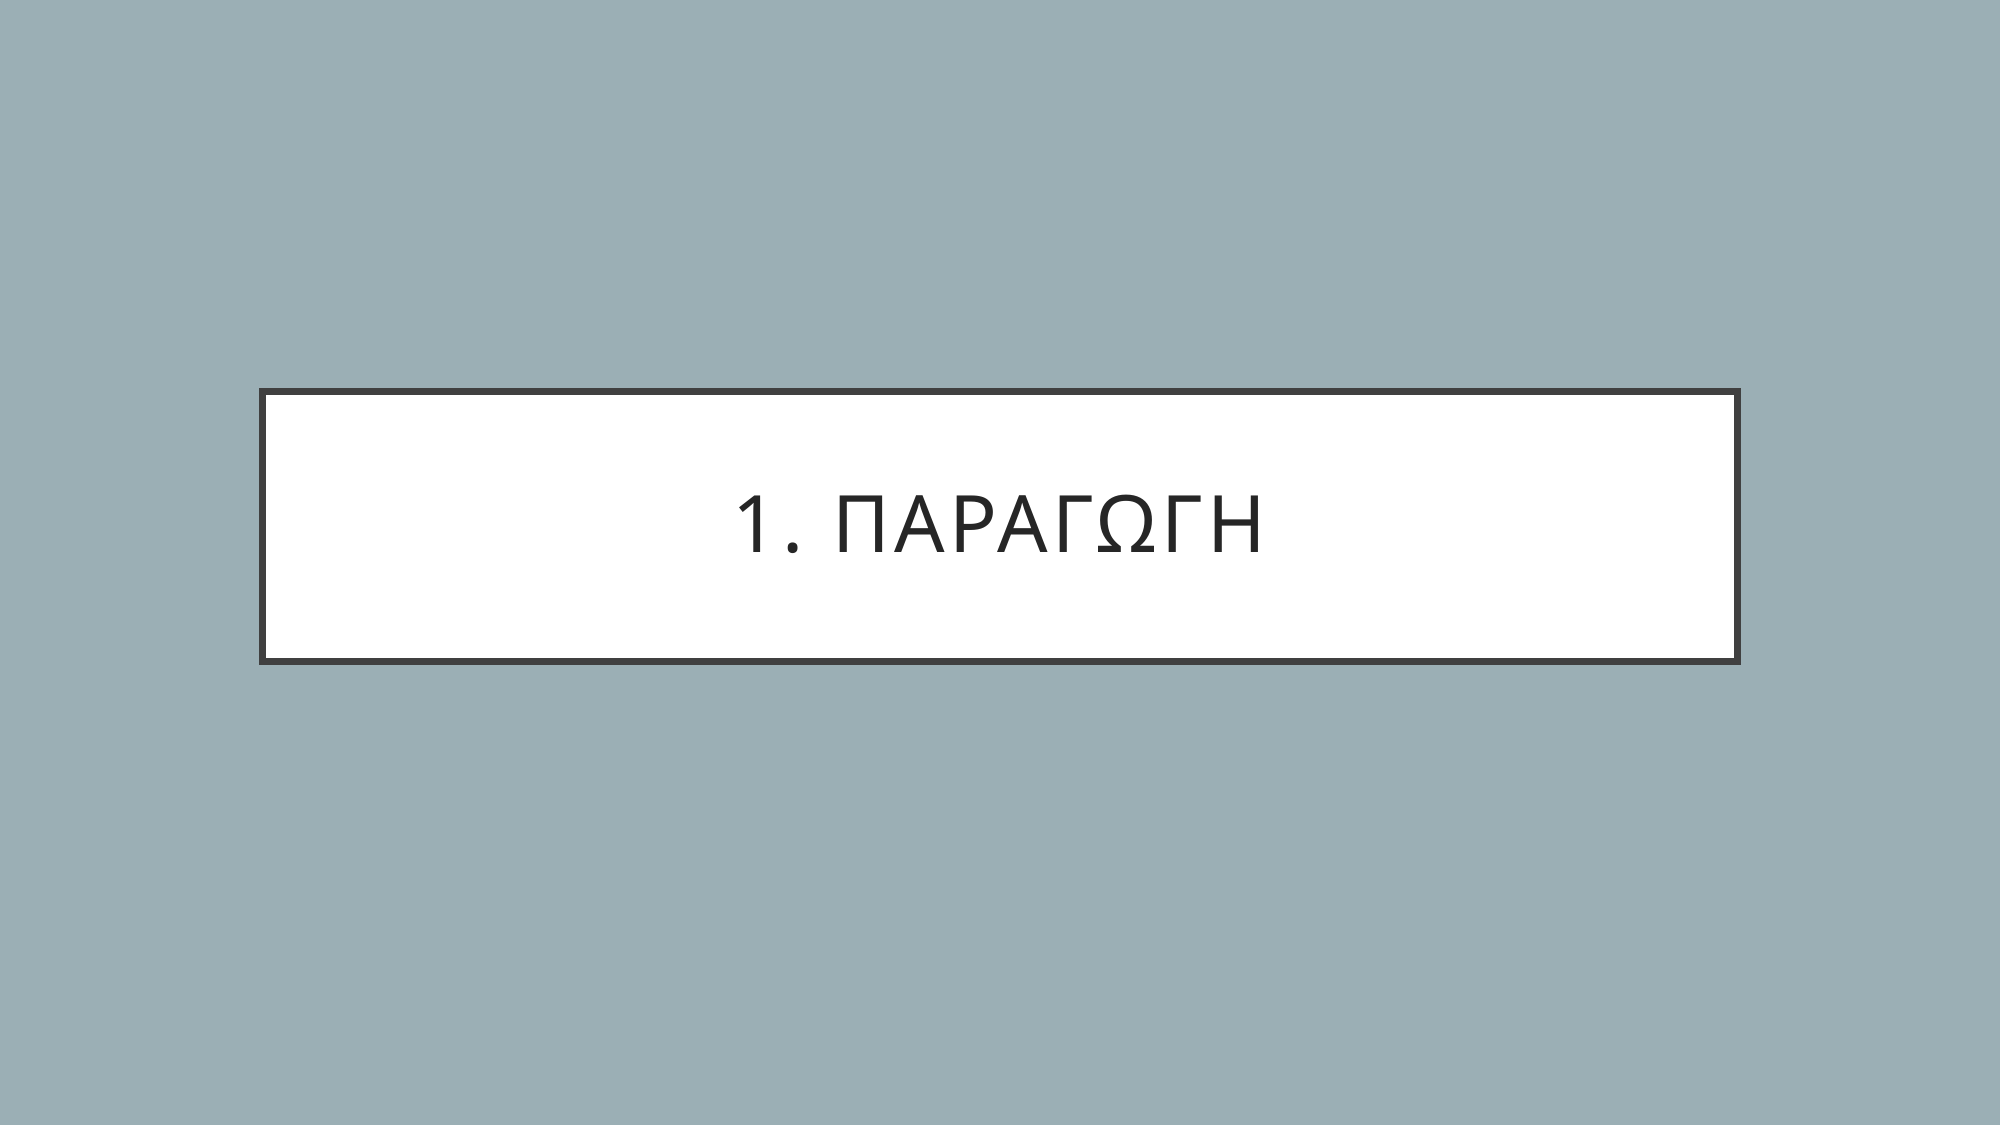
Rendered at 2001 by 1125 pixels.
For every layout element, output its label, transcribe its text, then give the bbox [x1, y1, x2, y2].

title 1. παραγωγη [259, 388, 1741, 665]
